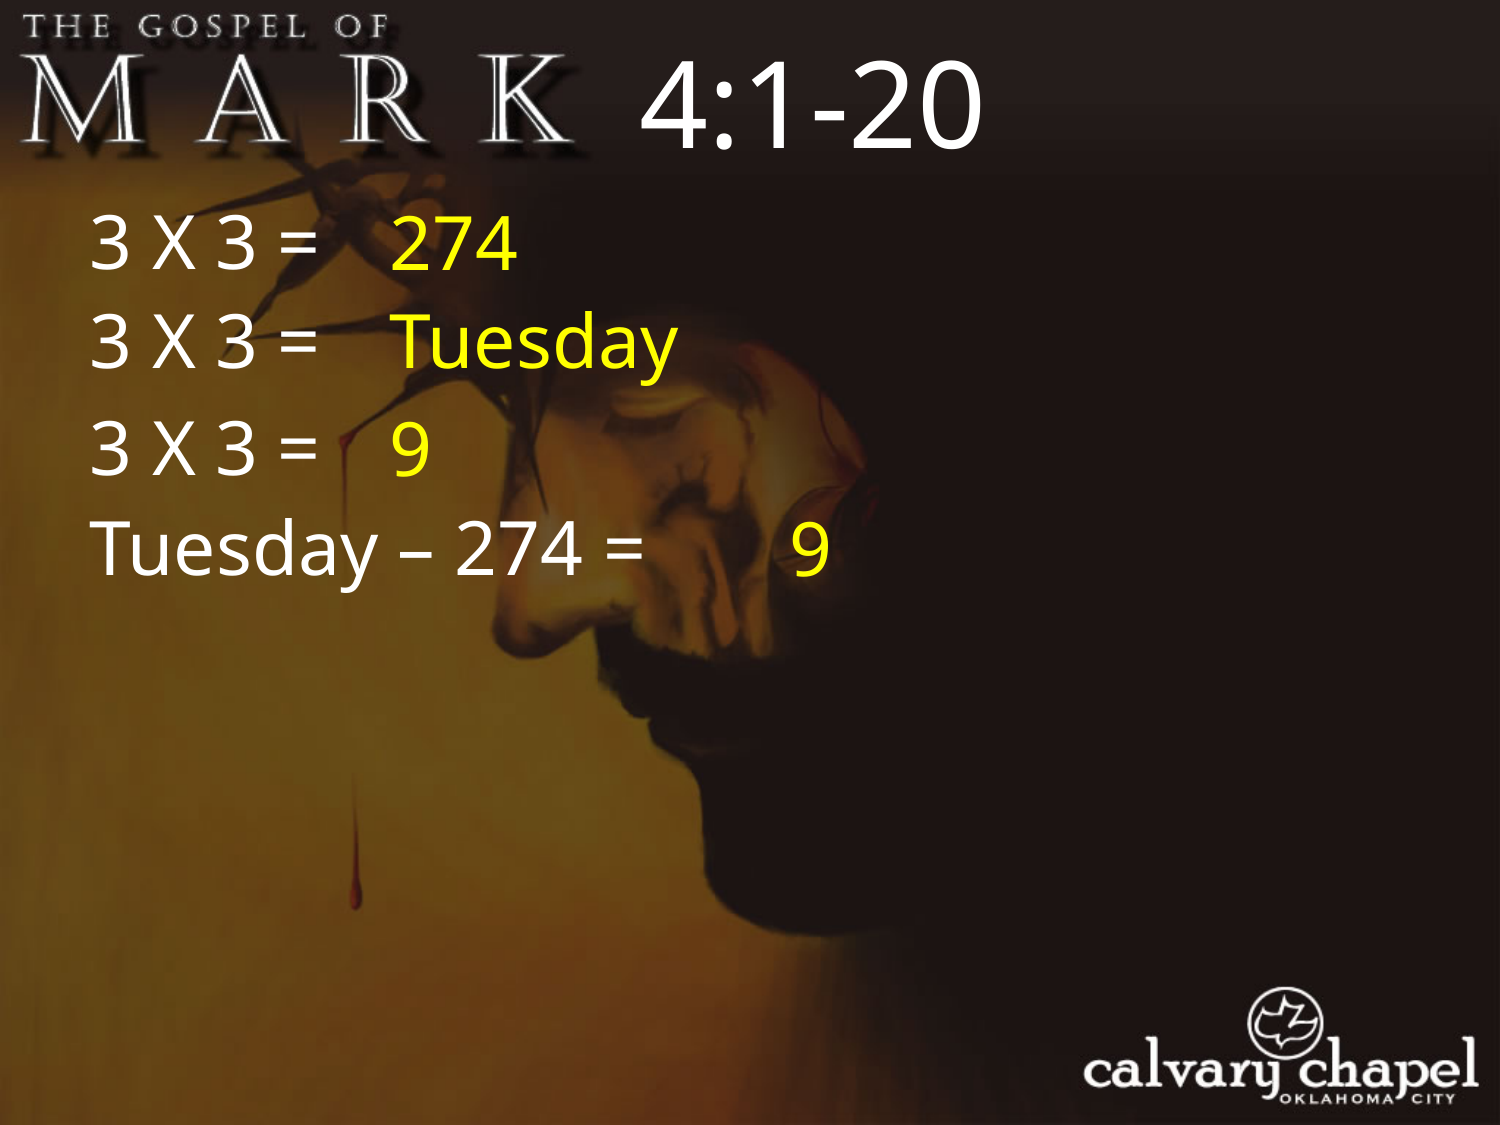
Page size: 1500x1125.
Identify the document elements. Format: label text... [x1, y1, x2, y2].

text_box 3 X 3 = [75, 392, 400, 492]
text_box 3 X 3 = [75, 285, 400, 391]
text_box 3 X 3 = [75, 187, 400, 285]
text_box 9 [774, 493, 875, 599]
picture [0, 0, 1500, 1125]
text_box Tuesday – 274 = [75, 492, 775, 598]
text_box 4:1-20 [624, 20, 1425, 180]
text_box 274 [375, 188, 744, 286]
text_box Tuesday [374, 286, 825, 392]
text_box 9 [374, 393, 825, 493]
